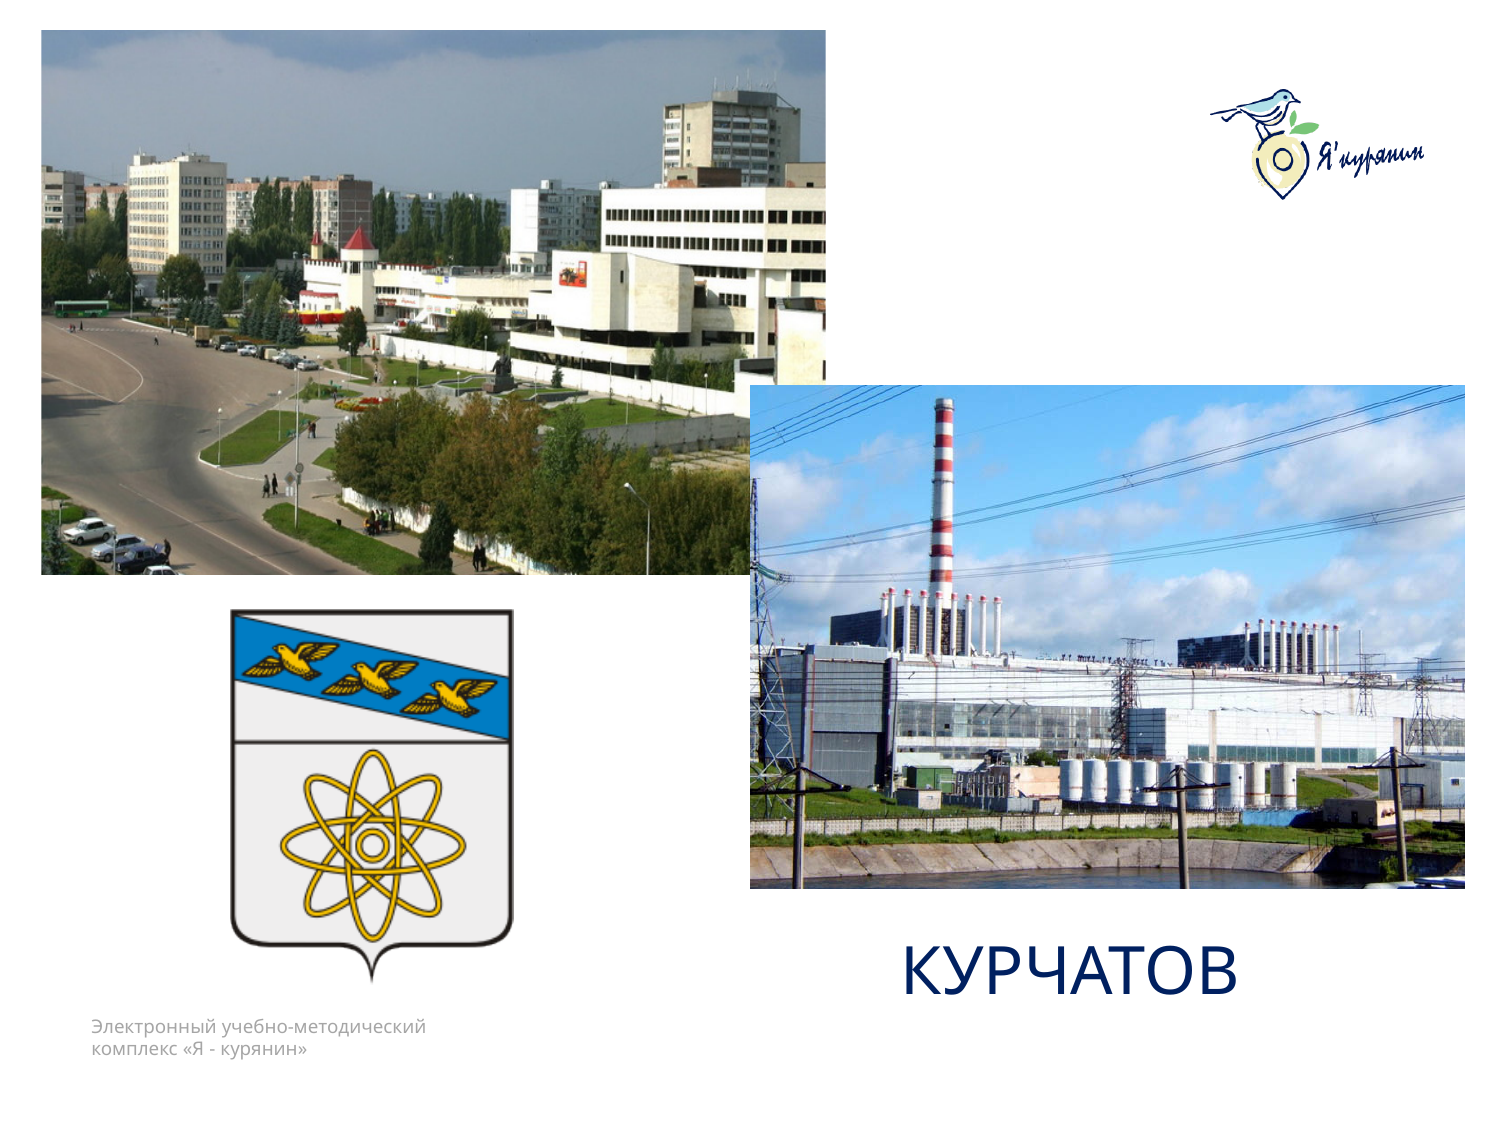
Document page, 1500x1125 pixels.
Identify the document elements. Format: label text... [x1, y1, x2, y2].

picture [41, 30, 1466, 889]
title Курчатов [844, 897, 1321, 1046]
picture [229, 609, 514, 985]
picture [1210, 89, 1424, 200]
